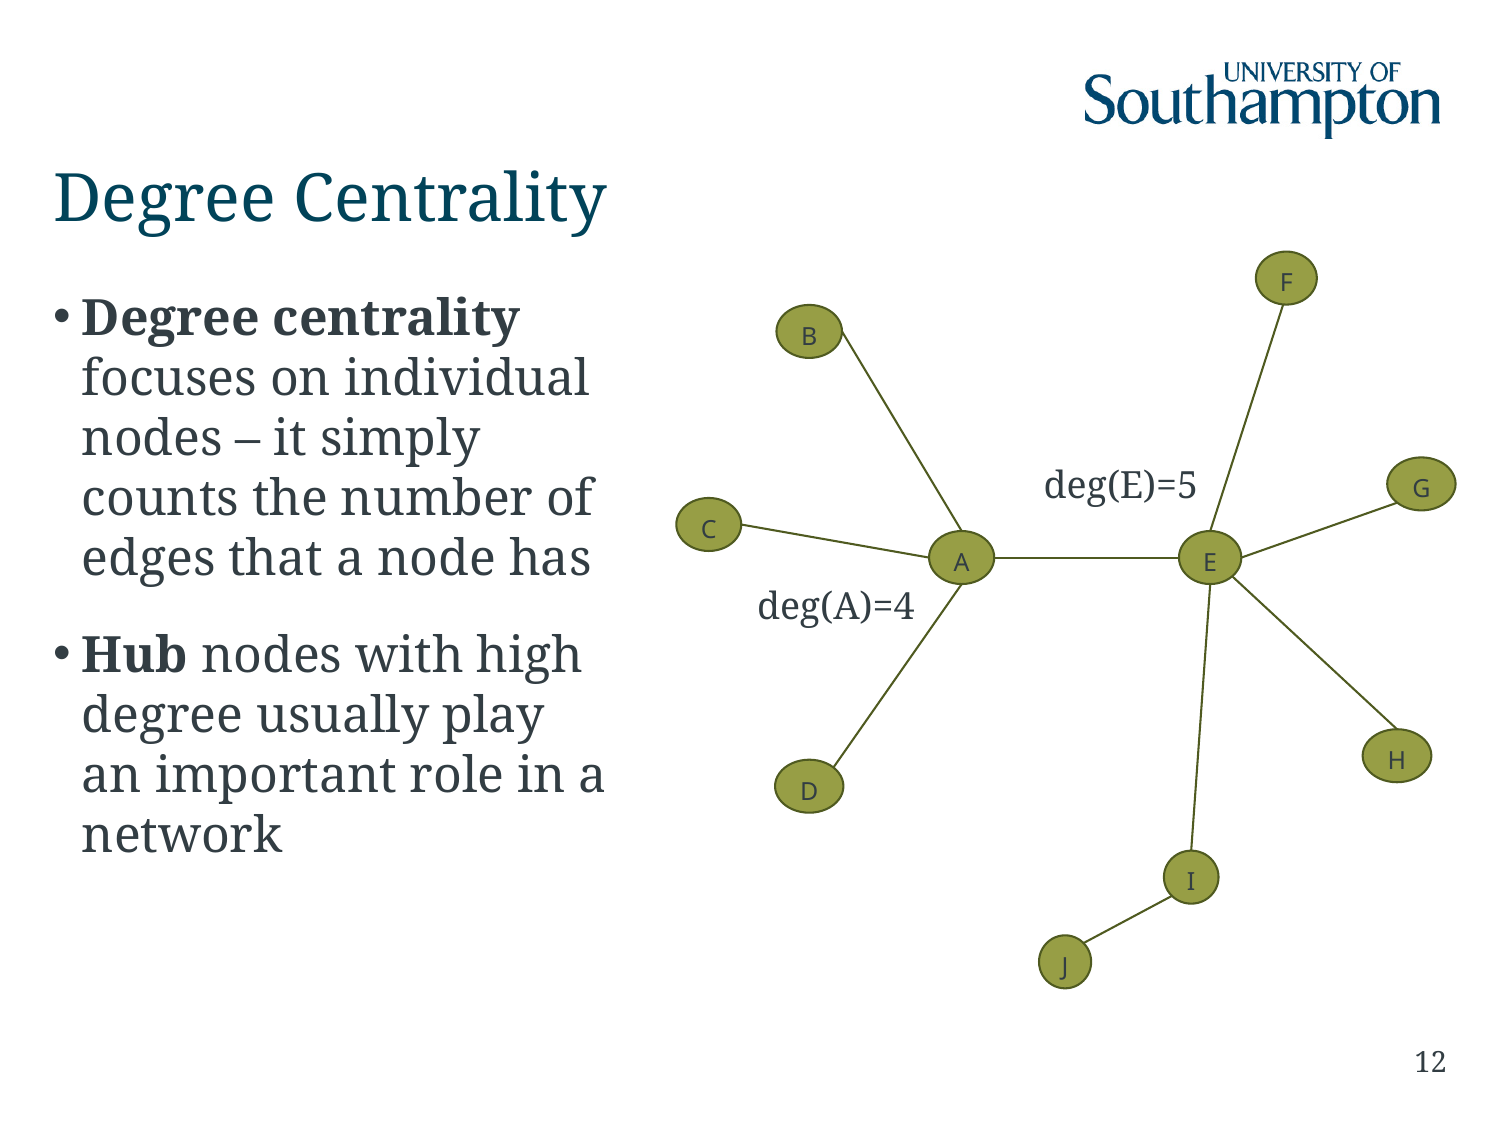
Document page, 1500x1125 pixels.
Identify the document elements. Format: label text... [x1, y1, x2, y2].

title Degree Centrality [52, 147, 1448, 255]
picture [1085, 62, 1440, 139]
list Degree centrality focuses on individual nodes – it simply counts the number of edges that a node has Hub nodes with high degree usually play an important role in a network [52, 277, 626, 1037]
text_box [674, 251, 1456, 989]
slide_number 12 [1159, 1035, 1448, 1088]
